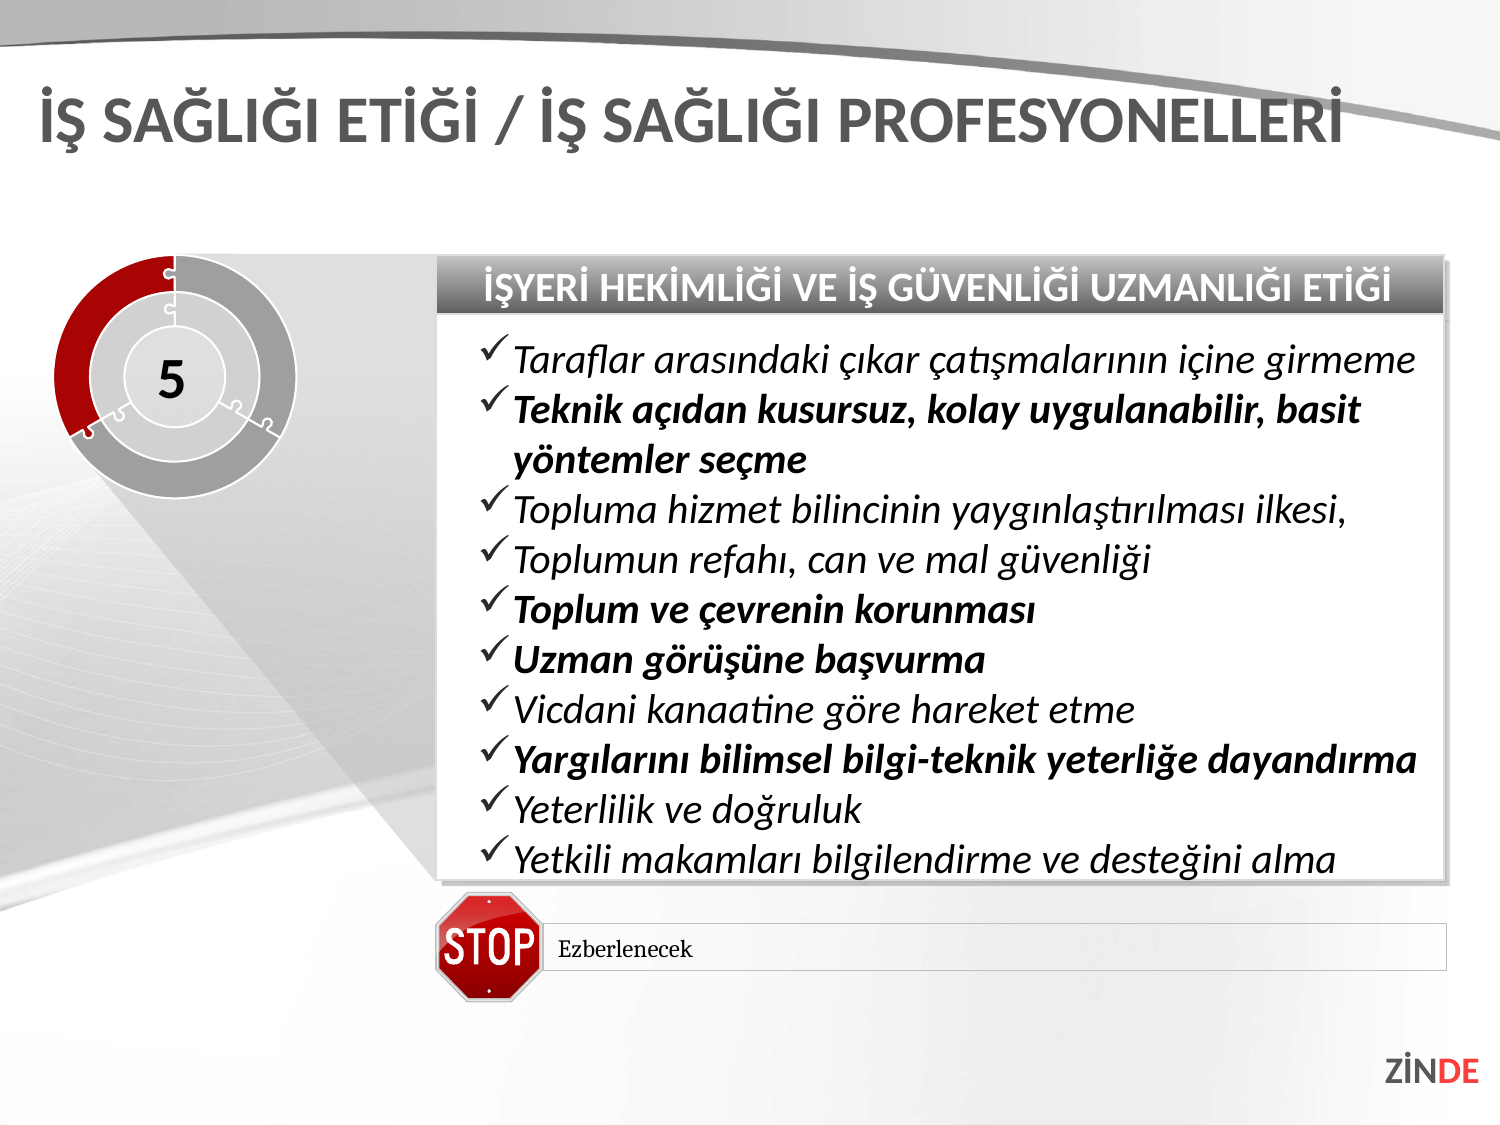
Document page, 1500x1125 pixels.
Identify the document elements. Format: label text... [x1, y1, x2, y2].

text_box İŞYERİ HEKİMLİĞİ VE İŞ GÜVENLİĞİ UZMANLIĞI ETİĞİ [435, 255, 1444, 314]
picture [0, 0, 1500, 1125]
text_box [125, 253, 436, 882]
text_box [435, 892, 1448, 1002]
text_box Taraflar arasındaki çıkar çatışmalarının içine girmeme Teknik açıdan kusursuz, kolay uygulanabilir, basit yöntemler seçme Topluma hizmet bilincinin yaygınlaştırılması ilkesi, Toplumun refahı, can ve mal güvenliği Toplum ve çevrenin korunması Uzman görüşüne başvurma Vicdani kanaatine göre hareket etme Yargılarını bilimsel bilgi-teknik yeterliğe dayandırma Yeterlilik ve doğruluk Yetkili makamları bilgilendirme ve desteğini alma [435, 314, 1444, 881]
text_box ZİNDE [1371, 1046, 1480, 1125]
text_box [52, 254, 297, 499]
text_box İŞ SAĞLIĞI ETİĞİ / İŞ SAĞLIĞI PROFESYONELLERİ [38, 67, 1485, 174]
